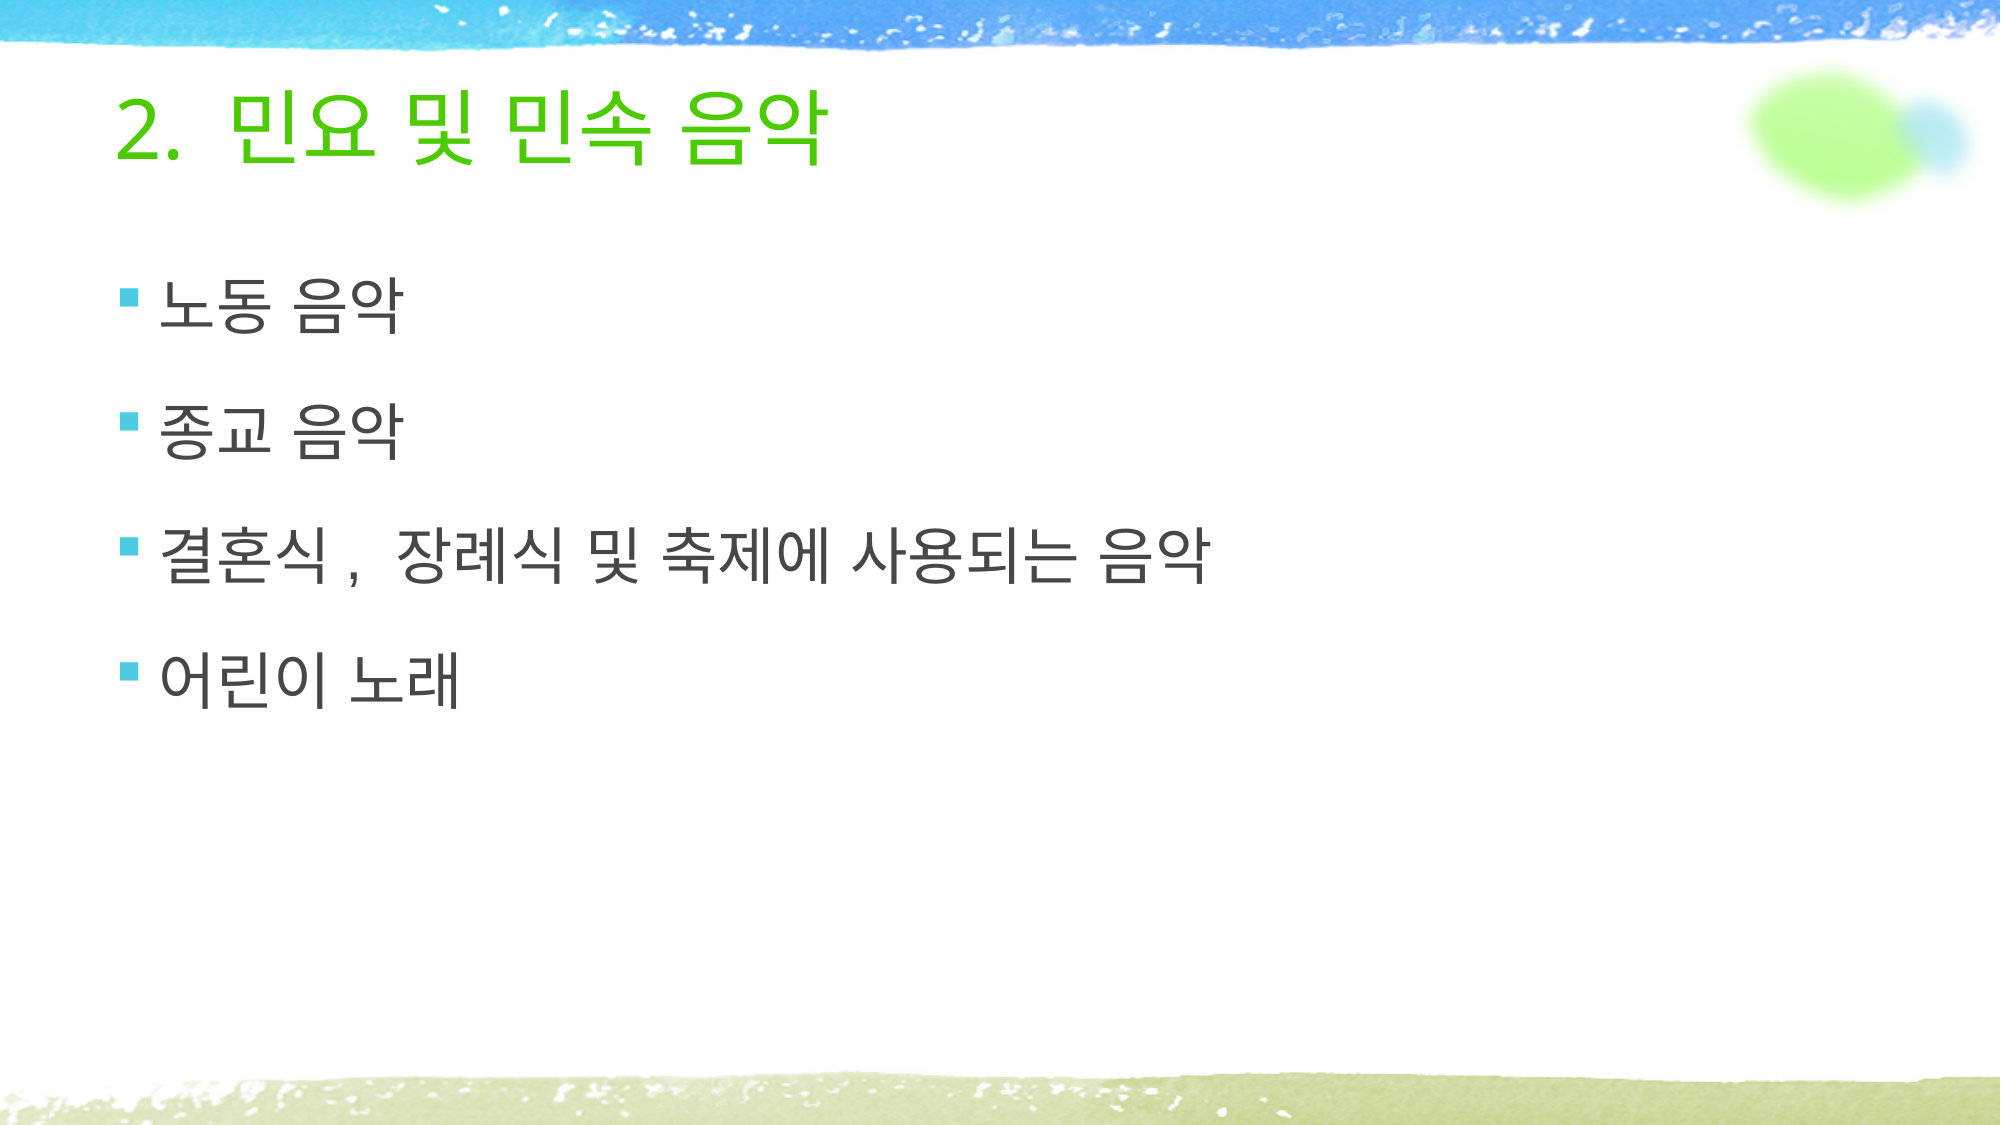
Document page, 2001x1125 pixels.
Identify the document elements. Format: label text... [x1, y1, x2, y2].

picture [0, 0, 2000, 58]
list 노동 음악 종교 음악 결혼식, 장례식 및 축제에 사용되는 음악 어린이 노래 [99, 222, 1900, 1005]
title 2. 민요 및 민속 음악 [99, 50, 1900, 202]
